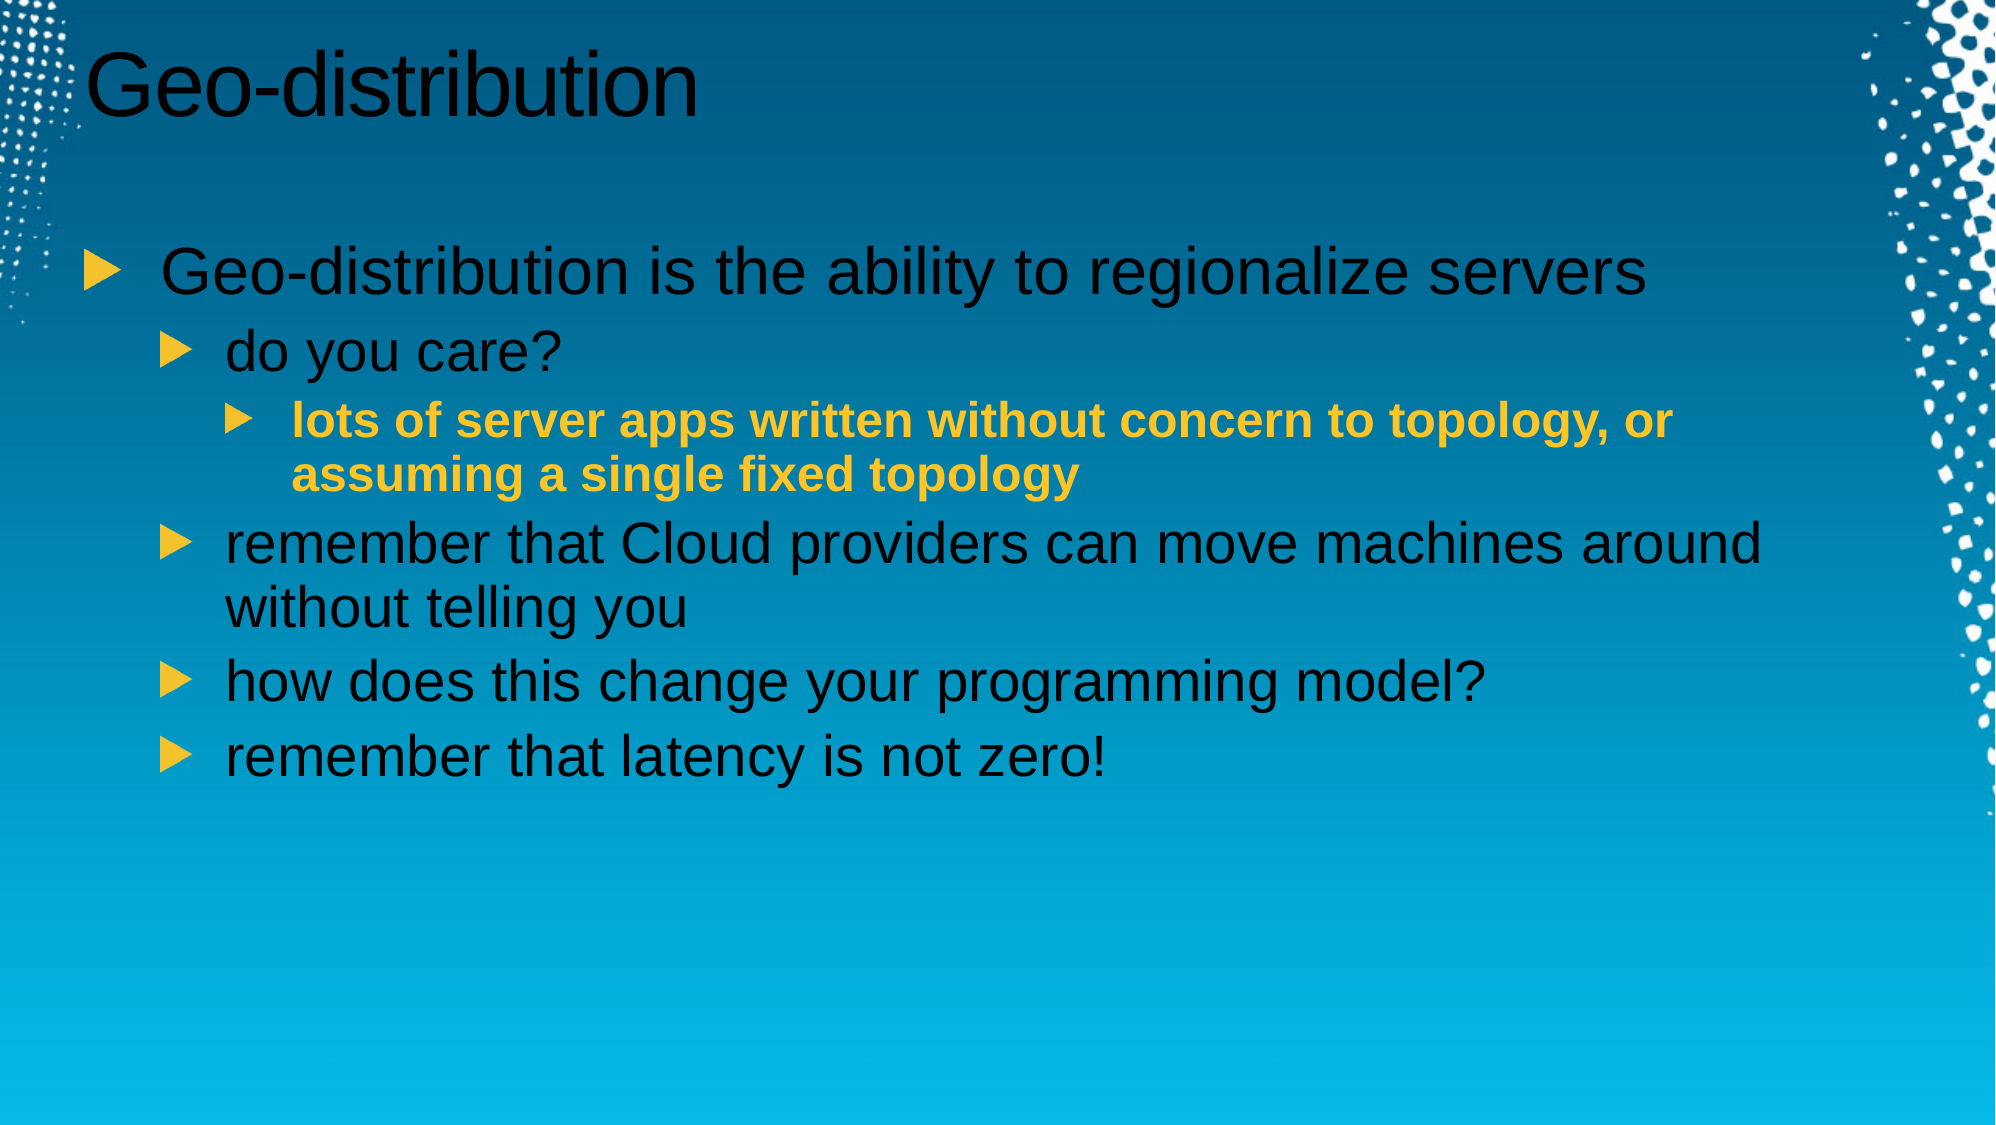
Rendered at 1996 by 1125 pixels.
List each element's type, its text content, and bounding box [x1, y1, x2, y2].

picture [38, 74, 47, 80]
picture [1942, 525, 1952, 533]
picture [1959, 334, 1968, 344]
picture [1931, 177, 1942, 189]
picture [1988, 438, 1996, 448]
picture [1990, 382, 1996, 391]
picture [161, 662, 190, 696]
picture [1959, 535, 1973, 550]
picture [161, 332, 190, 366]
picture [28, 42, 36, 54]
picture [1911, 309, 1925, 326]
picture [31, 131, 37, 138]
picture [1953, 187, 1967, 200]
picture [1984, 691, 1996, 709]
picture [1916, 257, 1928, 264]
picture [1978, 714, 1989, 729]
picture [55, 62, 62, 69]
picture [42, 15, 54, 25]
picture [1951, 246, 1961, 256]
picture [1968, 312, 1981, 322]
picture [10, 69, 17, 78]
picture [1976, 460, 1983, 469]
picture [1954, 445, 1964, 460]
picture [0, 40, 9, 45]
picture [226, 404, 250, 432]
picture [24, 72, 32, 82]
title Geo-distribution [84, 37, 1910, 138]
picture [11, 55, 19, 64]
picture [6, 97, 12, 105]
picture [41, 59, 47, 67]
picture [34, 101, 42, 111]
picture [1912, 109, 1921, 119]
picture [1917, 0, 1930, 8]
picture [18, 13, 26, 19]
picture [1944, 413, 1954, 424]
picture [30, 14, 40, 23]
picture [1894, 188, 1908, 198]
picture [33, 88, 42, 96]
picture [1984, 547, 1996, 561]
list Geo-distribution is the ability to regionalize servers do you care? lots of server apps written without concern to topology, or assuming a single fixed topology remember that Cloud providers can move machines around without telling you how does this change your programming model? remember that latency is not zero! [84, 237, 1910, 806]
picture [1938, 465, 1954, 483]
picture [1948, 502, 1963, 516]
picture [1949, 301, 1958, 312]
picture [16, 22, 23, 34]
picture [42, 31, 52, 39]
picture [13, 41, 25, 49]
picture [1964, 481, 1974, 492]
picture [54, 76, 60, 83]
picture [1969, 368, 1978, 380]
picture [1941, 213, 1952, 220]
picture [1924, 399, 1935, 415]
picture [26, 57, 34, 68]
picture [1959, 589, 1972, 607]
picture [1934, 122, 1946, 133]
picture [1931, 431, 1943, 449]
picture [56, 47, 64, 55]
picture [1966, 426, 1976, 436]
picture [9, 84, 15, 91]
picture [1970, 683, 1981, 694]
picture [1977, 604, 1996, 620]
picture [42, 42, 49, 53]
picture [33, 116, 40, 124]
picture [1910, 164, 1919, 177]
picture [1991, 582, 1996, 595]
picture [3, 10, 11, 18]
picture [1885, 152, 1898, 166]
picture [1926, 291, 1937, 297]
picture [16, 143, 21, 151]
picture [1938, 269, 1949, 276]
picture [1929, 235, 1939, 241]
picture [33, 0, 42, 10]
picture [1951, 557, 1961, 573]
picture [47, 0, 57, 10]
picture [1931, 379, 1944, 391]
picture [1976, 657, 1991, 676]
picture [1907, 223, 1914, 230]
picture [1987, 637, 1996, 652]
picture [1923, 344, 1935, 358]
picture [1921, 87, 1937, 99]
picture [1956, 392, 1966, 402]
picture [1922, 141, 1931, 155]
picture [1980, 349, 1988, 357]
picture [1915, 367, 1926, 378]
picture [0, 24, 9, 33]
picture [1946, 359, 1956, 366]
picture [1942, 155, 1956, 167]
picture [18, 0, 29, 6]
picture [58, 32, 66, 41]
picture [1965, 625, 1981, 642]
picture [1931, 0, 1996, 306]
picture [1918, 200, 1930, 208]
picture [1937, 324, 1948, 332]
picture [1968, 570, 1982, 583]
picture [1979, 404, 1988, 414]
picture [0, 155, 5, 163]
picture [161, 525, 190, 558]
picture [1987, 747, 1996, 765]
picture [1910, 274, 1916, 291]
picture [85, 250, 119, 289]
picture [1986, 492, 1996, 505]
picture [1974, 517, 1983, 527]
picture [17, 129, 23, 136]
picture [161, 737, 190, 771]
picture [1989, 321, 1996, 339]
picture [29, 27, 38, 38]
picture [1926, 27, 1941, 45]
picture [1959, 278, 1972, 291]
